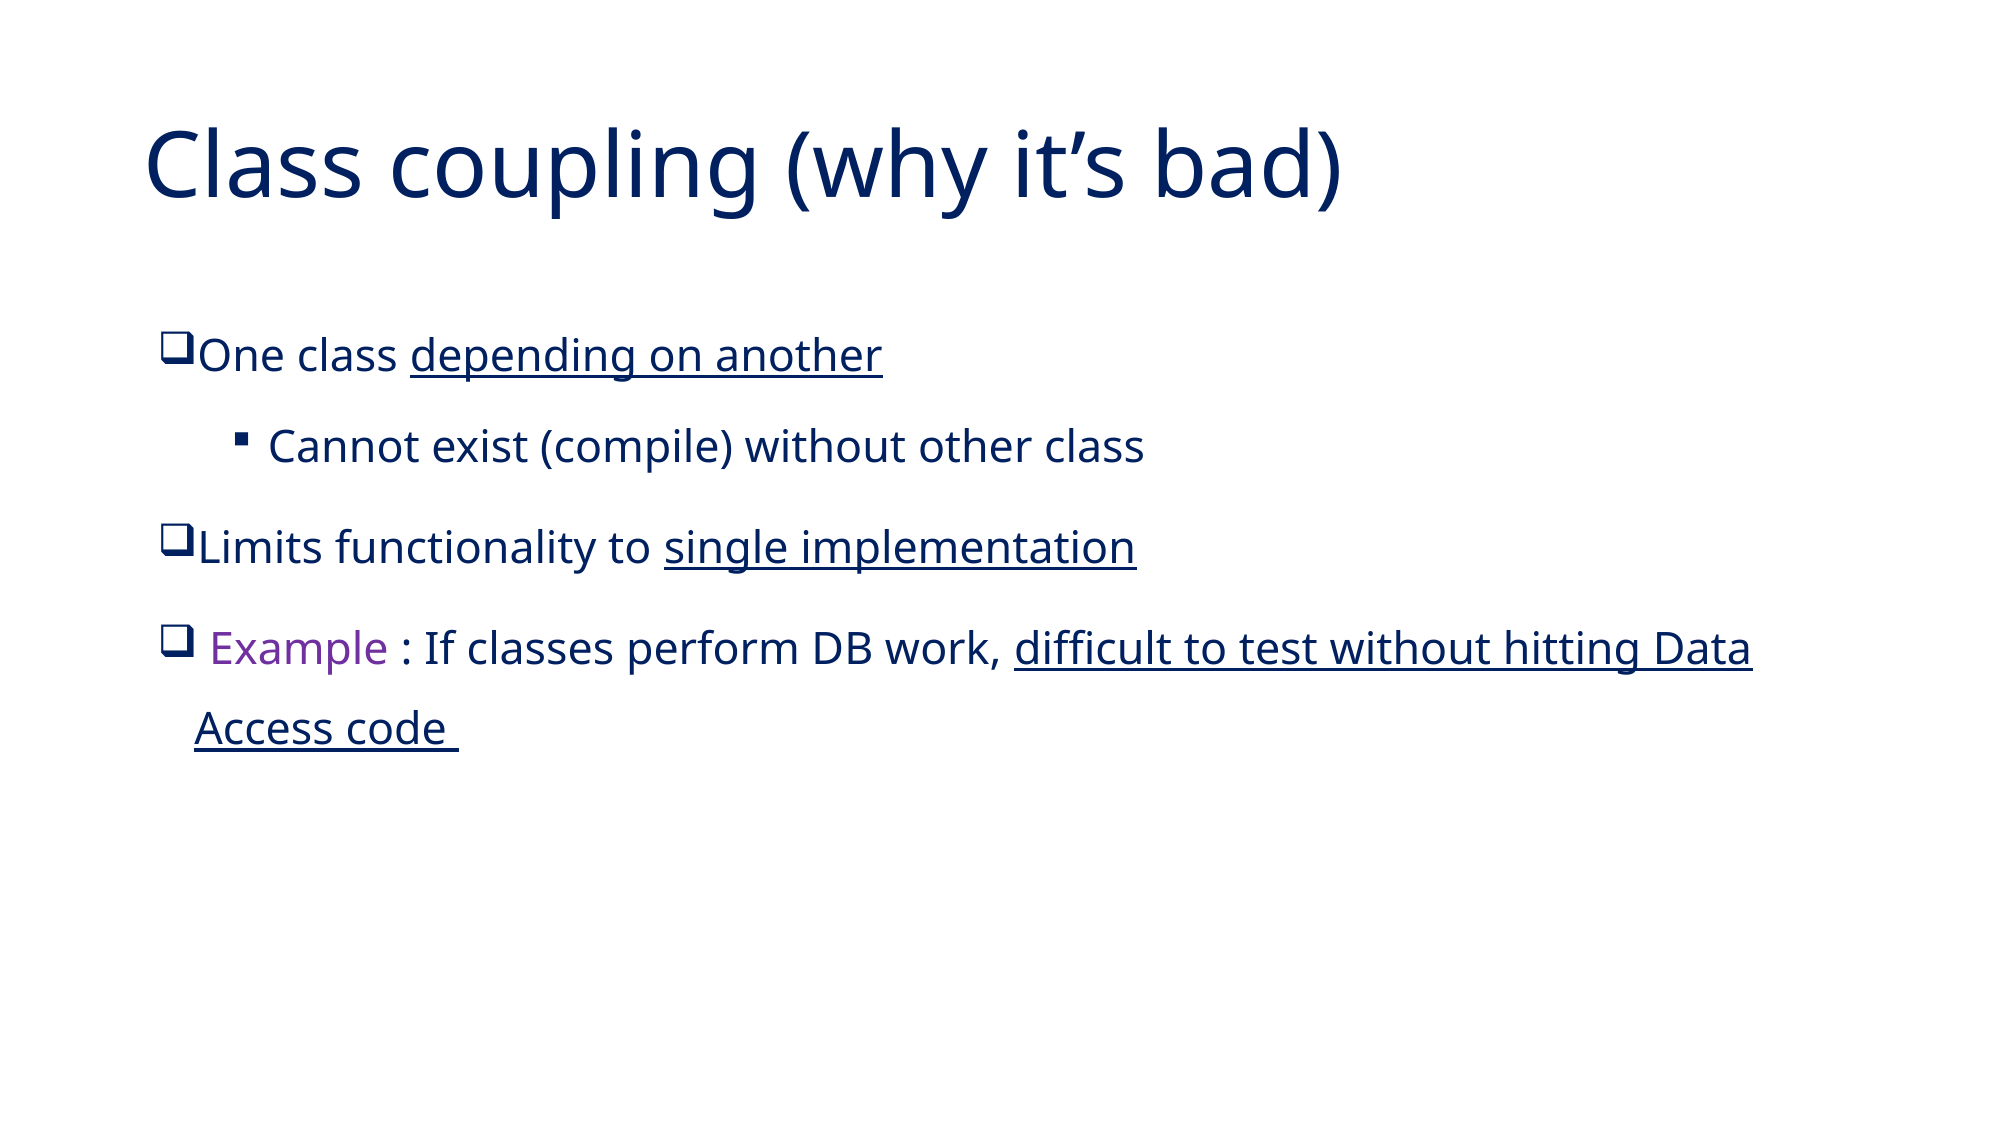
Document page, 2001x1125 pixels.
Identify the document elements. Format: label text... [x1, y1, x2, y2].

list One class depending on another Cannot exist (compile) without other class Limits functionality to single implementation Example : If classes perform DB work, difficult to test without hitting Data Access code [142, 292, 1788, 762]
text_box Class coupling (why it’s bad) [128, 90, 1854, 244]
